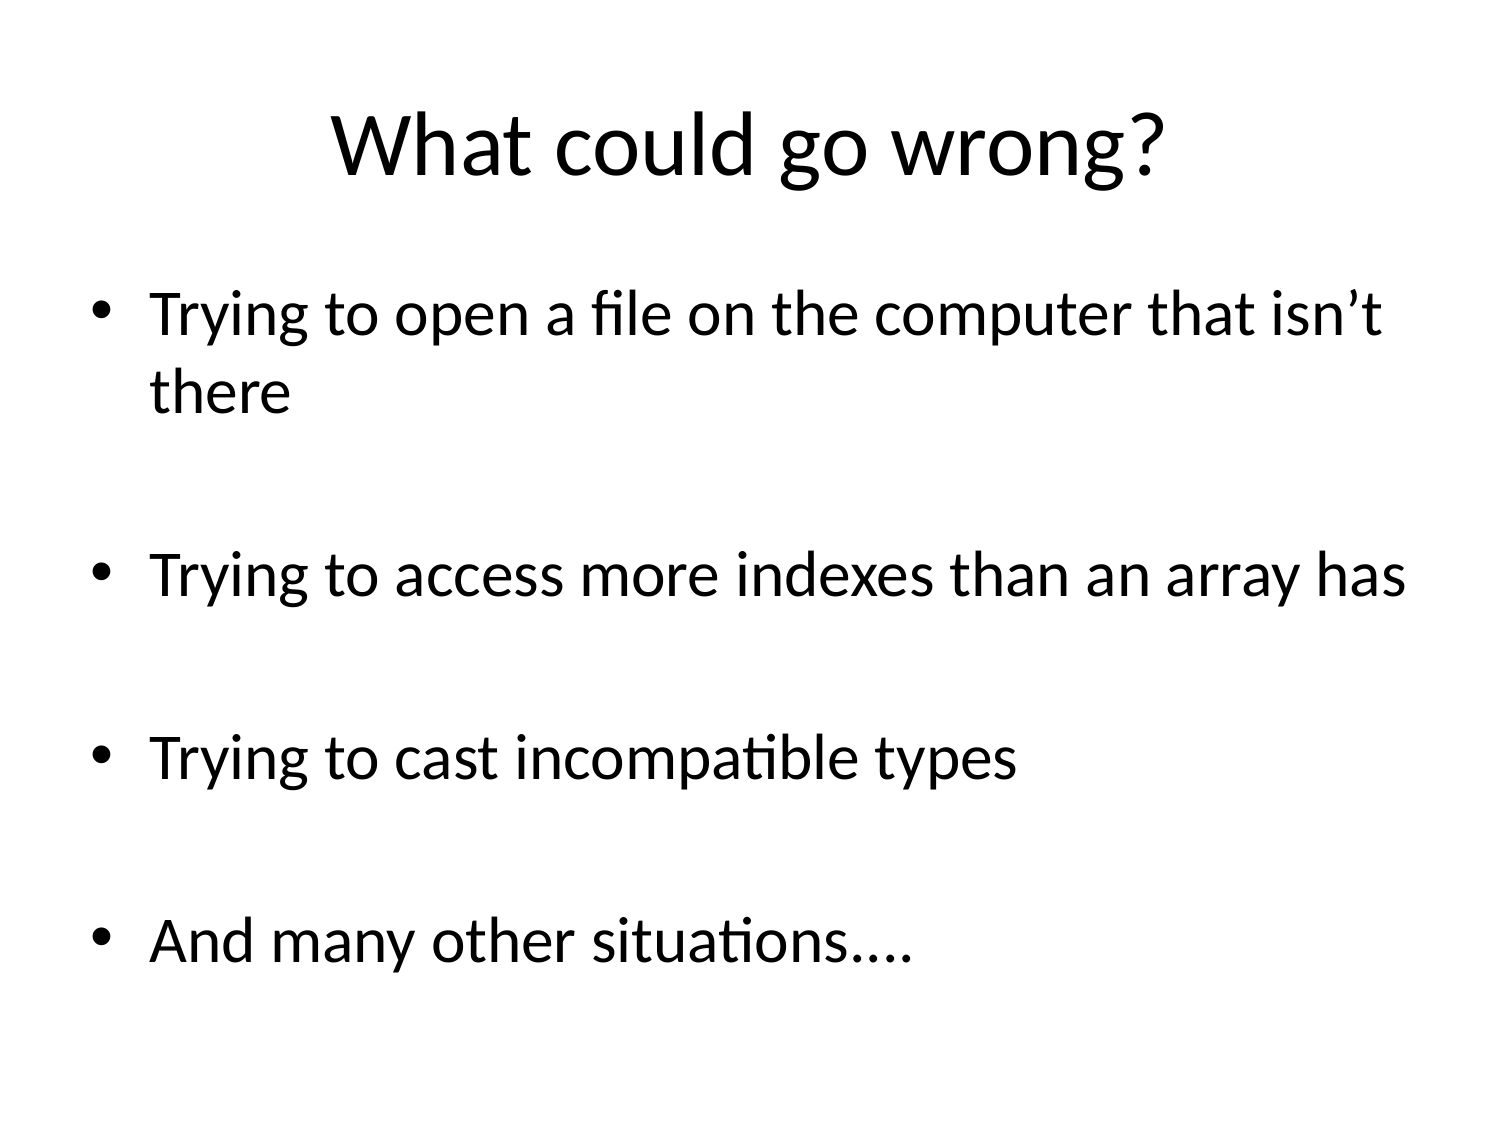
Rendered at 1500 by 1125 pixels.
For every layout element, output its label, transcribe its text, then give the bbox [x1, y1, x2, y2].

title What could go wrong? [75, 45, 1425, 233]
list Trying to open a file on the computer that isn’t there Trying to access more indexes than an array has Trying to cast incompatible types And many other situations.... [75, 262, 1425, 1005]
